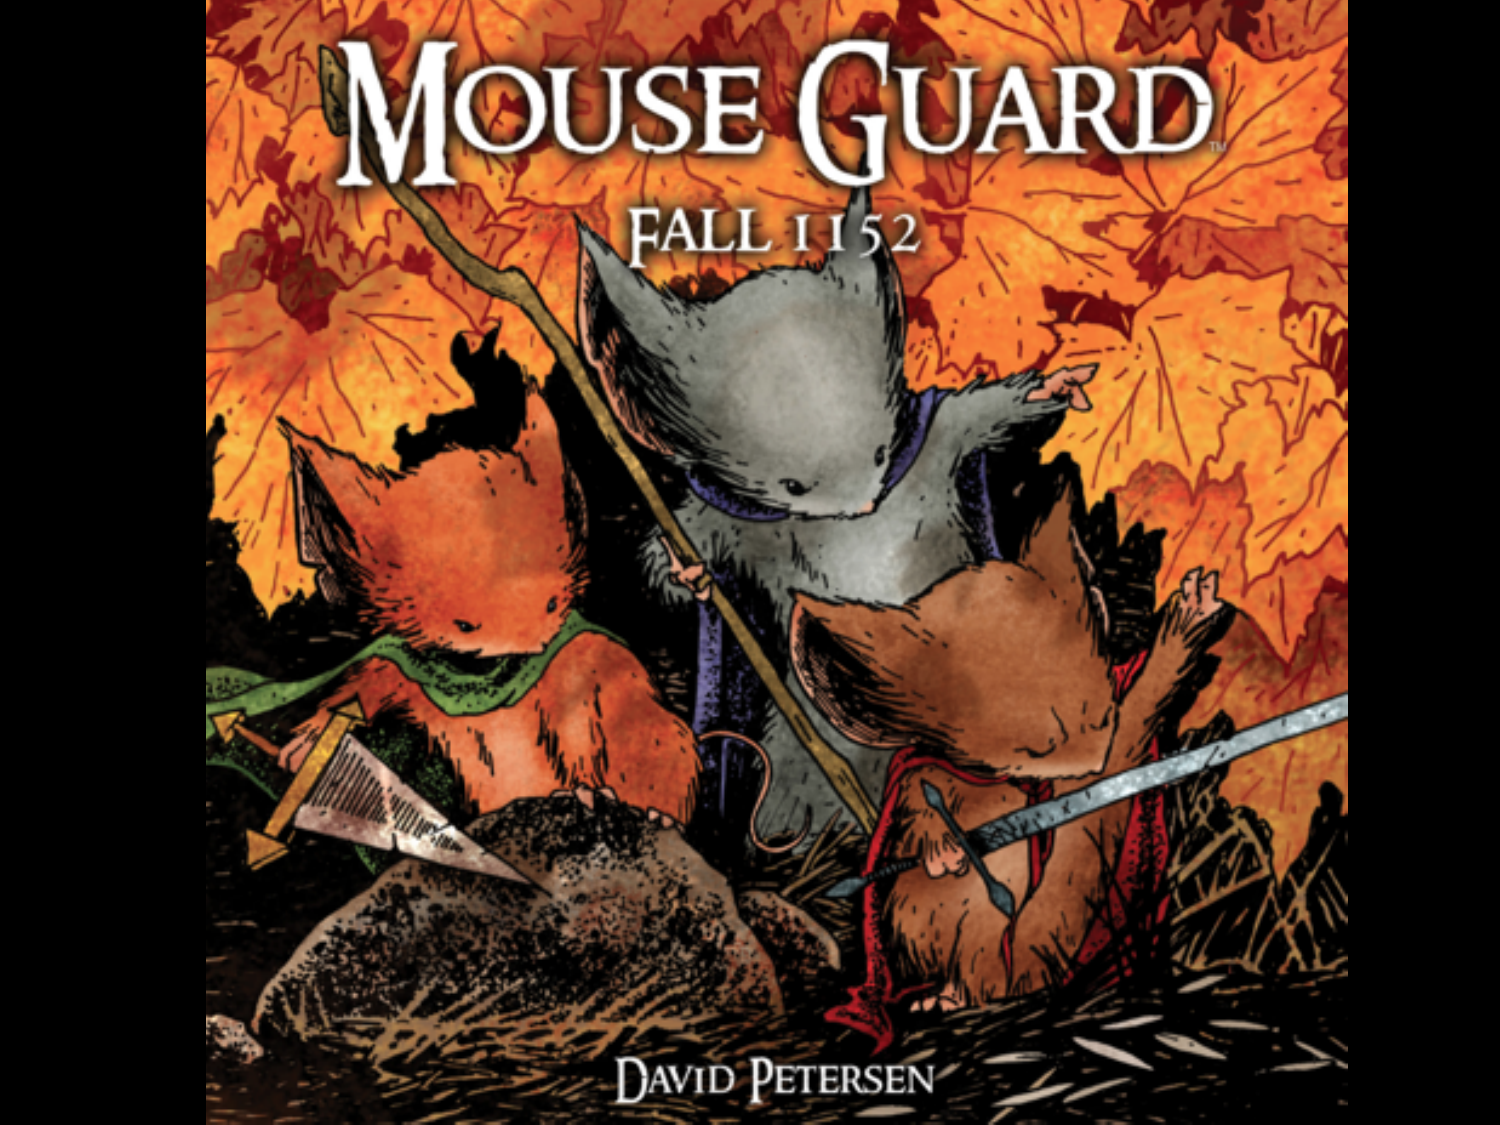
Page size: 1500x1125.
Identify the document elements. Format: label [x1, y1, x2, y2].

picture [205, 0, 1349, 1125]
